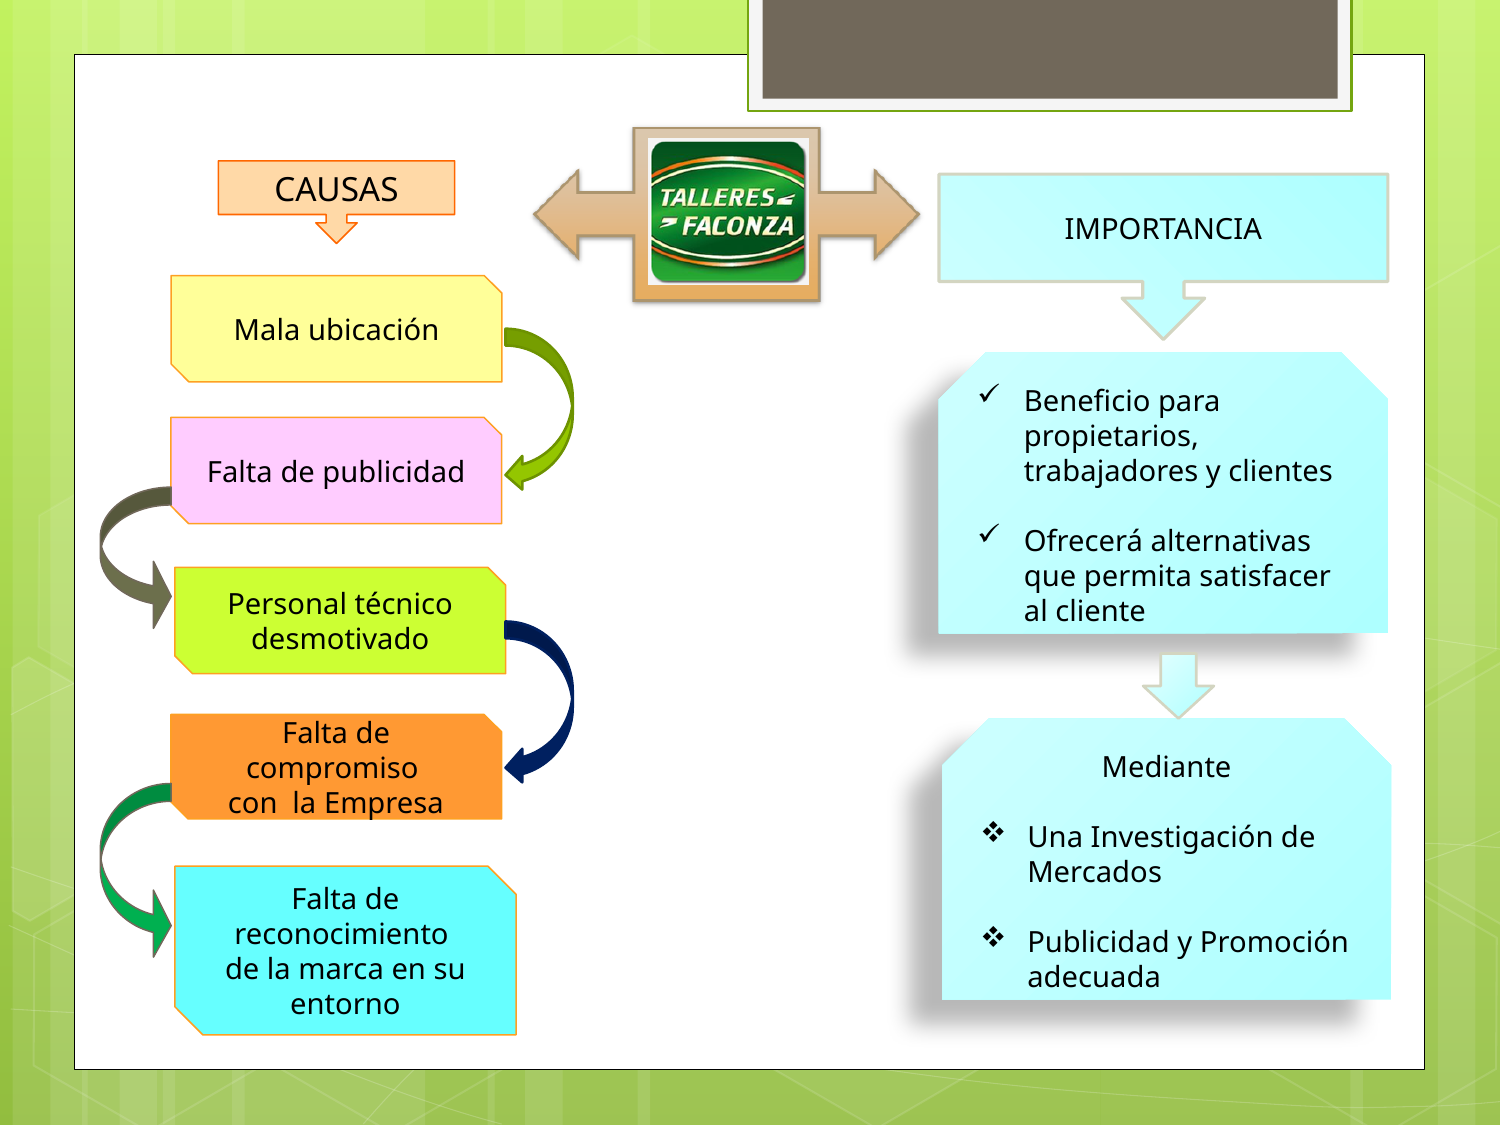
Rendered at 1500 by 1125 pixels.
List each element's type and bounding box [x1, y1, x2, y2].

text_box [100, 160, 574, 1036]
picture [525, 119, 928, 312]
text_box [938, 173, 1392, 1000]
